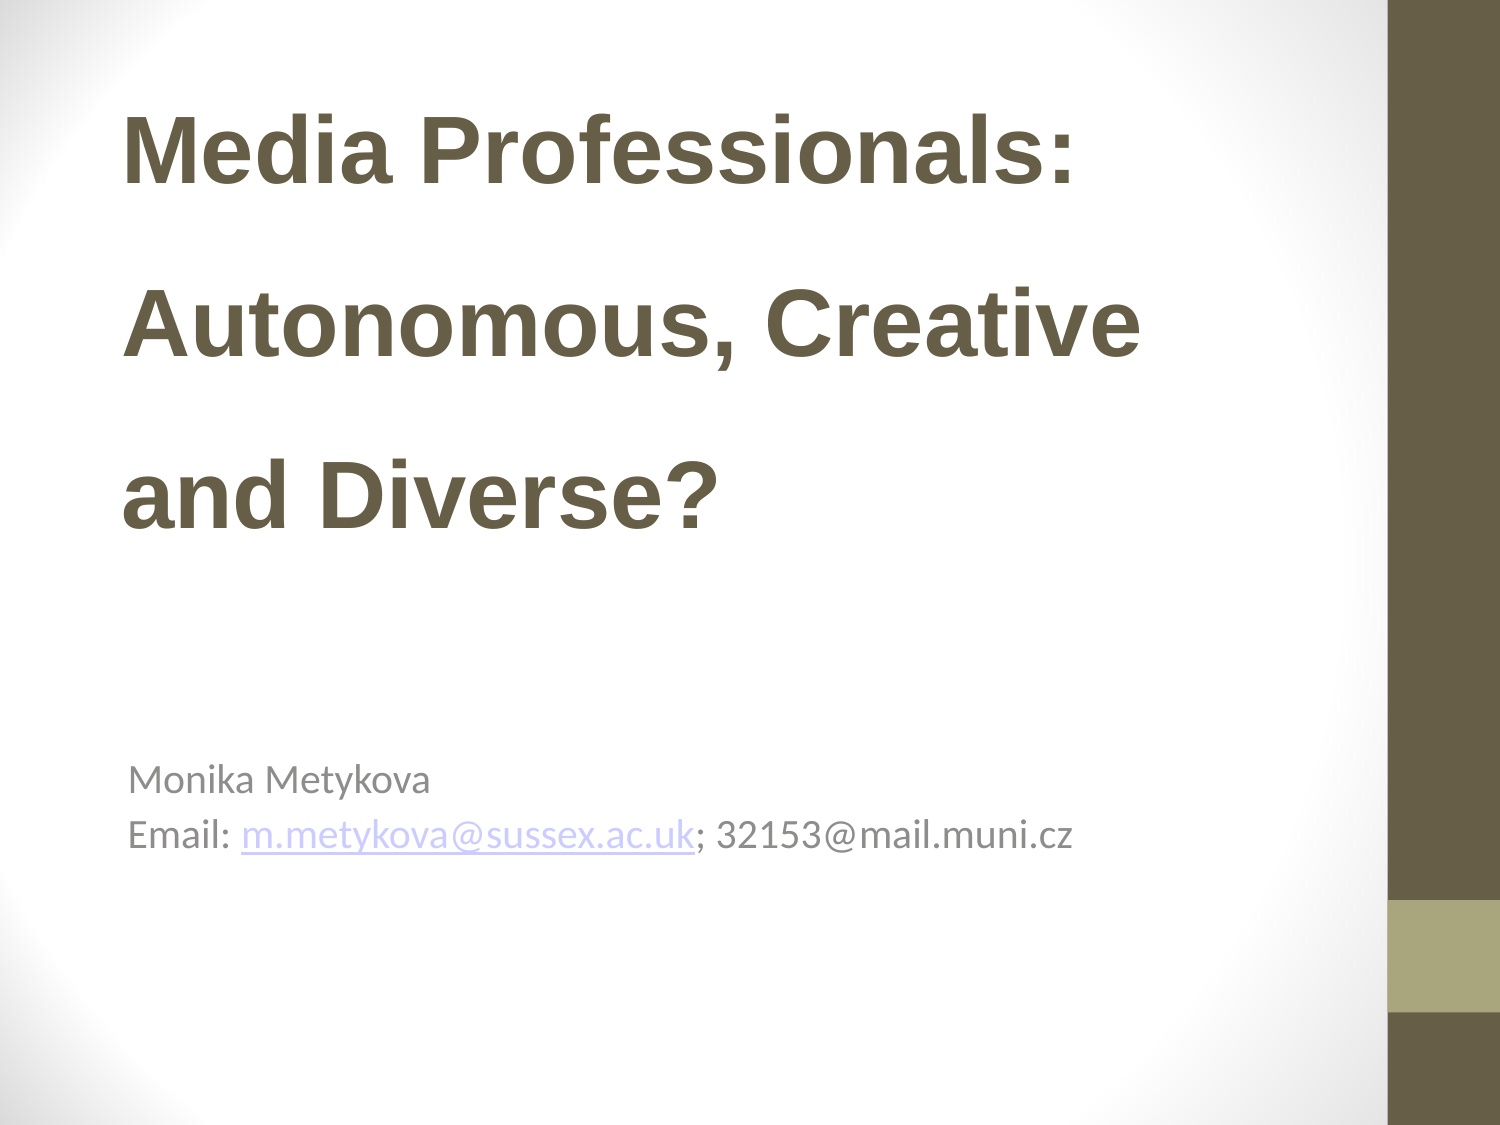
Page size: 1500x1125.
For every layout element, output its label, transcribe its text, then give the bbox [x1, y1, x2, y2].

picture [0, 0, 1387, 1125]
text_box Monika Metykova Email: m.metykova@sussex.ac.uk; 32153@mail.muni.cz [112, 750, 1173, 925]
title Media Professionals: Autonomous, Creative and Diverse? [106, 129, 1344, 556]
